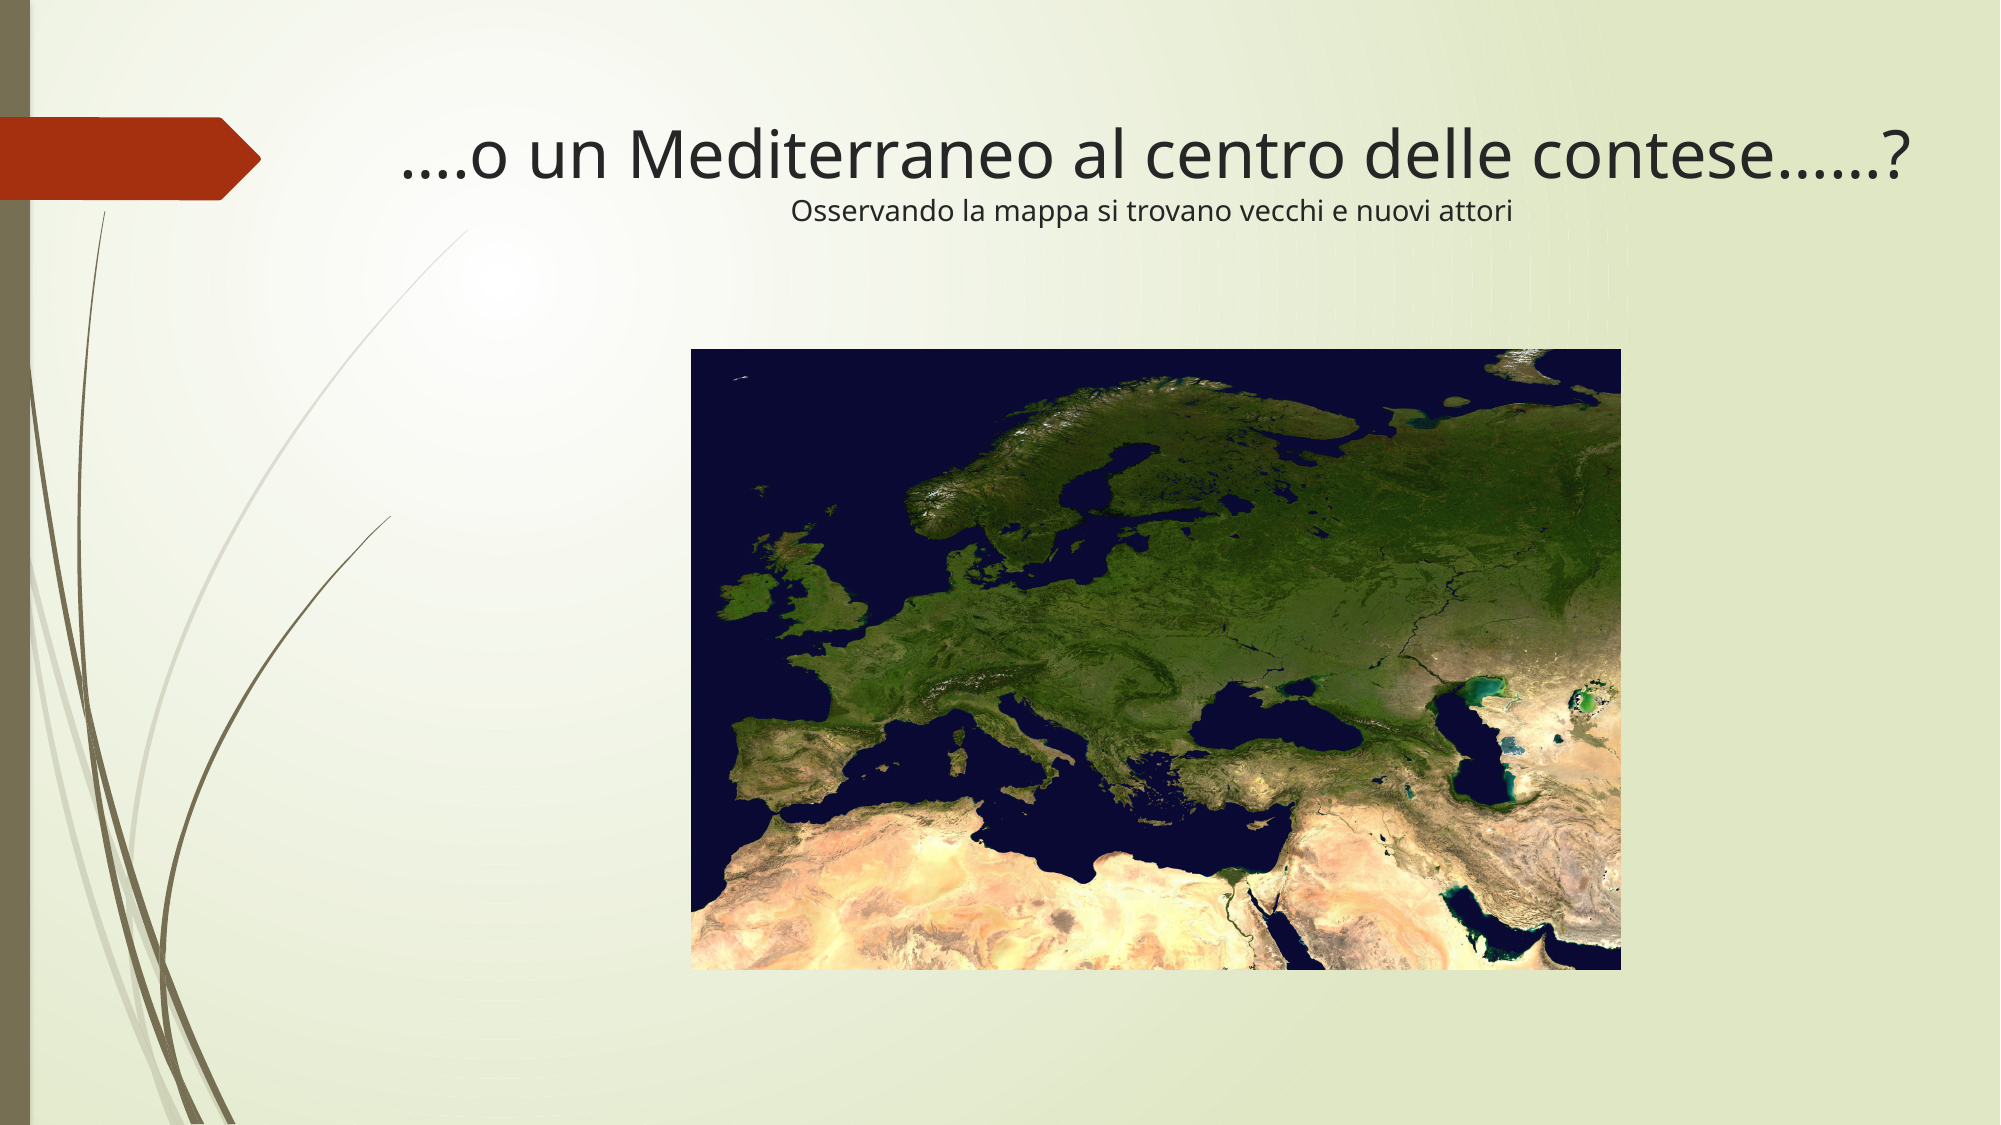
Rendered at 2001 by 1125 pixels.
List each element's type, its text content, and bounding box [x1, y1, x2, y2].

title ….o un Mediterraneo al centro delle contese……? Osservando la mappa si trovano vecchi e nuovi attori [369, 104, 1943, 263]
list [690, 349, 1622, 971]
